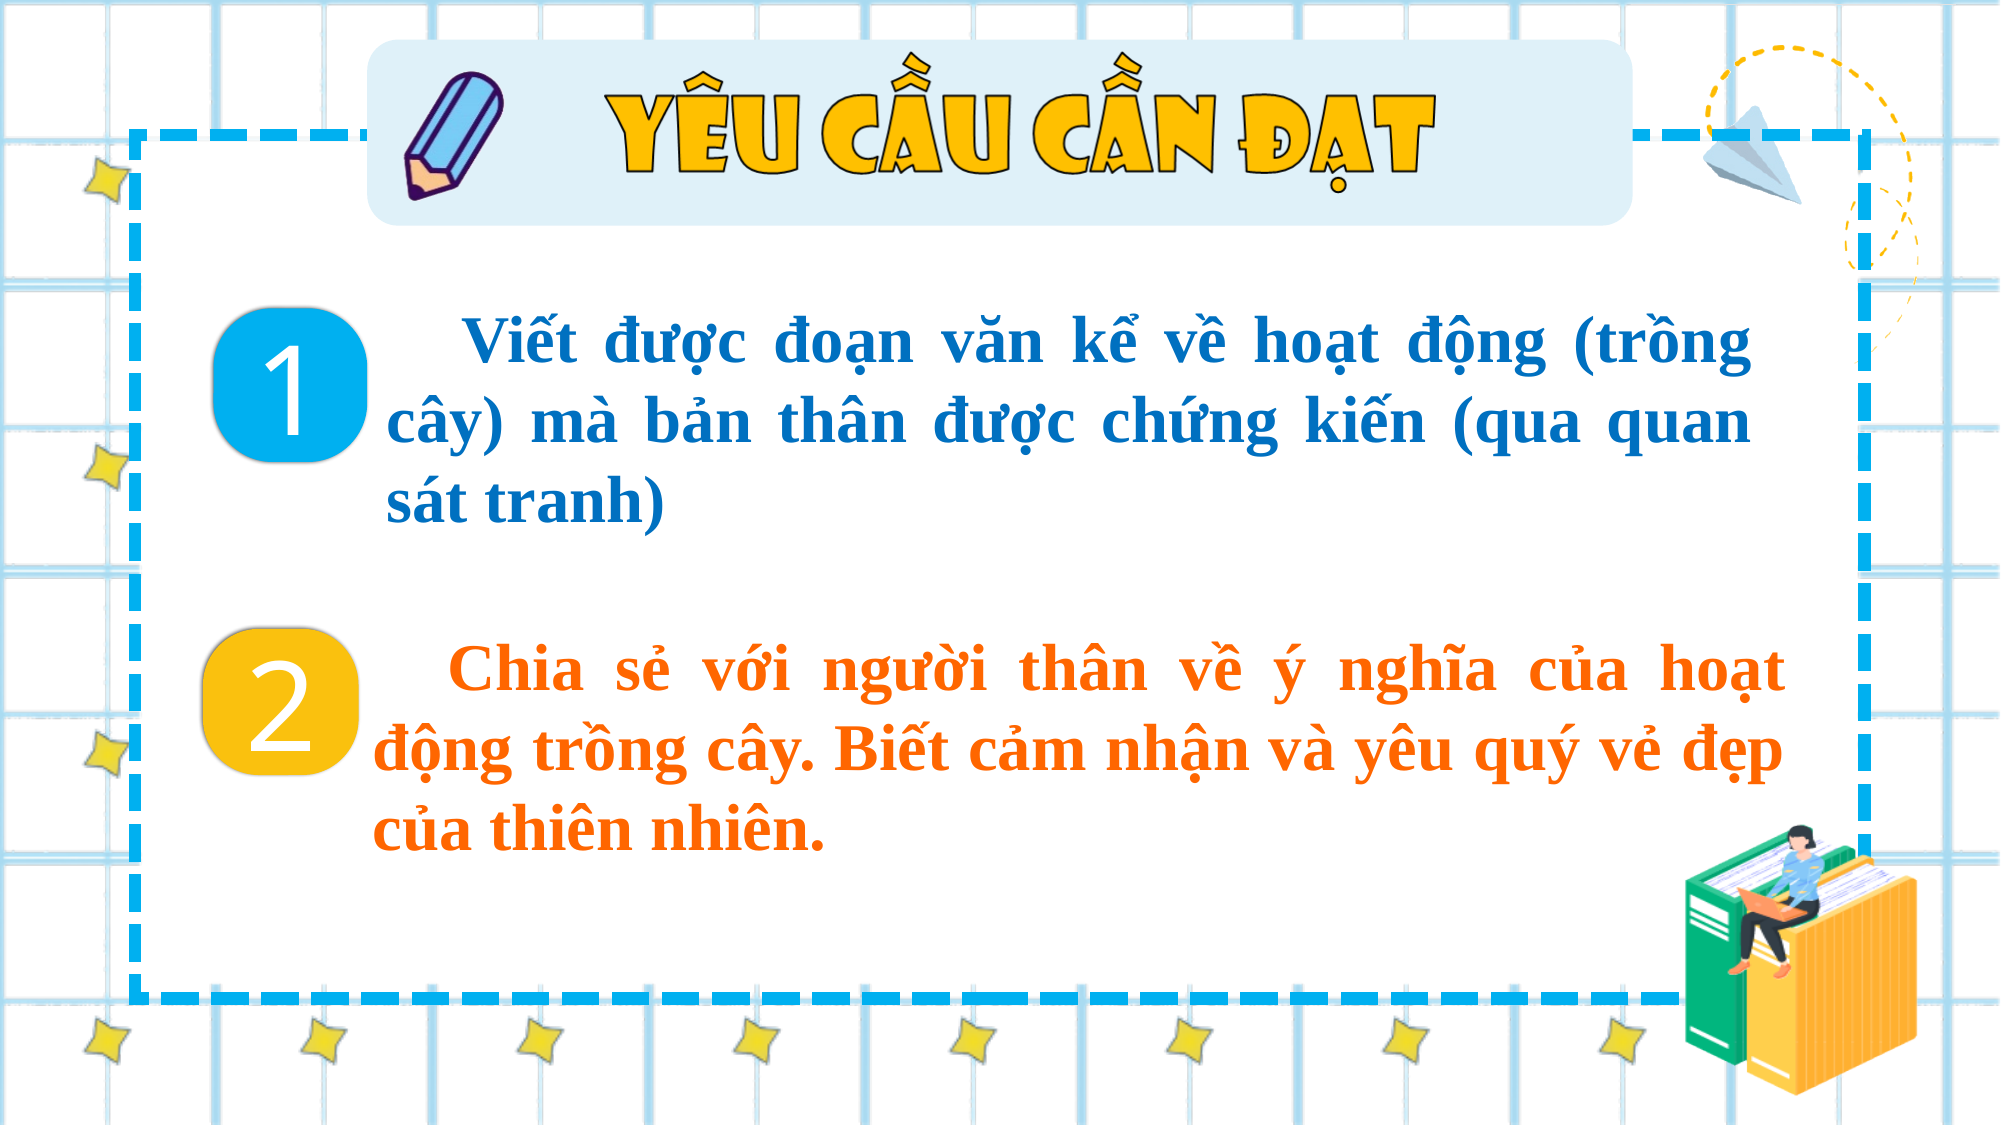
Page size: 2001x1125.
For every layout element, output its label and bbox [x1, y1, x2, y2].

picture [371, 51, 1532, 202]
picture [1840, 979, 1997, 1123]
text_box [134, 134, 1866, 999]
text_box [366, 38, 1634, 227]
text_box [1624, 747, 2000, 1124]
picture [0, 0, 1997, 1123]
